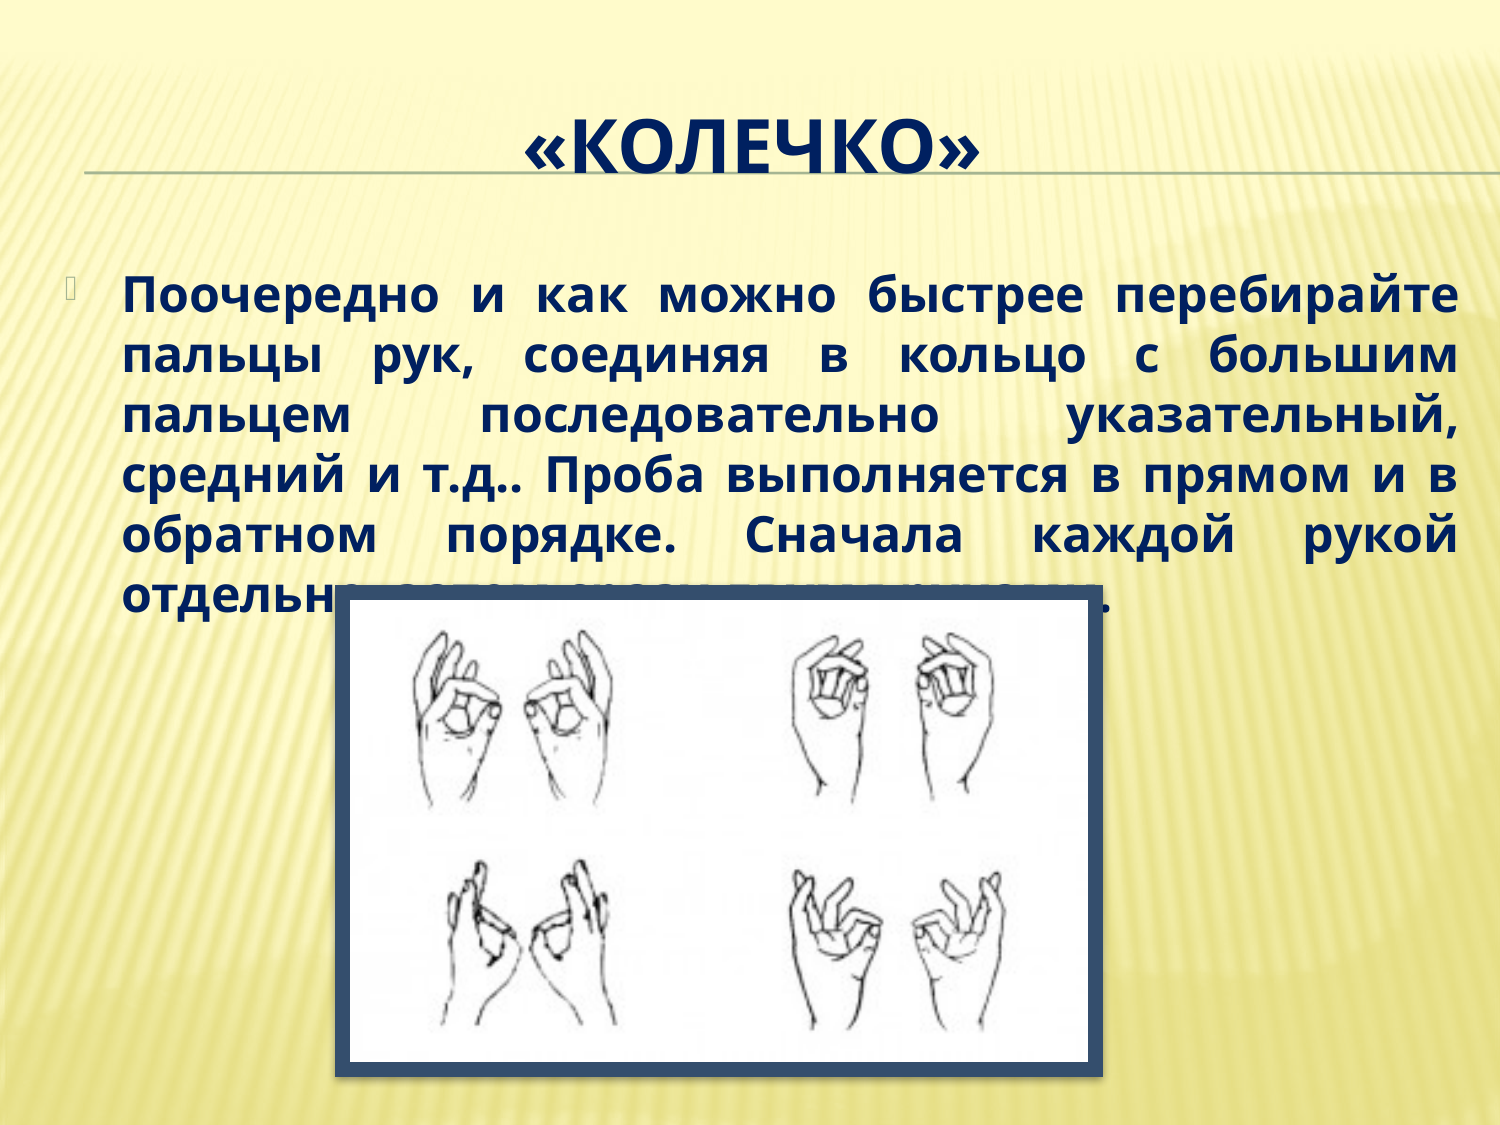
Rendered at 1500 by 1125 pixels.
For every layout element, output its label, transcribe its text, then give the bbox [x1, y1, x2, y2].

list Поочередно и как можно быстрее перебирайте пальцы рук, соединяя в кольцо с большим пальцем последовательно указательный, средний и т.д.. Проба выполняется в прямом и в обратном порядке. Сначала каждой рукой отдельно, затем сразу двумя руками. [50, 254, 1475, 600]
picture [349, 599, 1089, 1063]
title «Колечко» [50, 75, 1475, 213]
